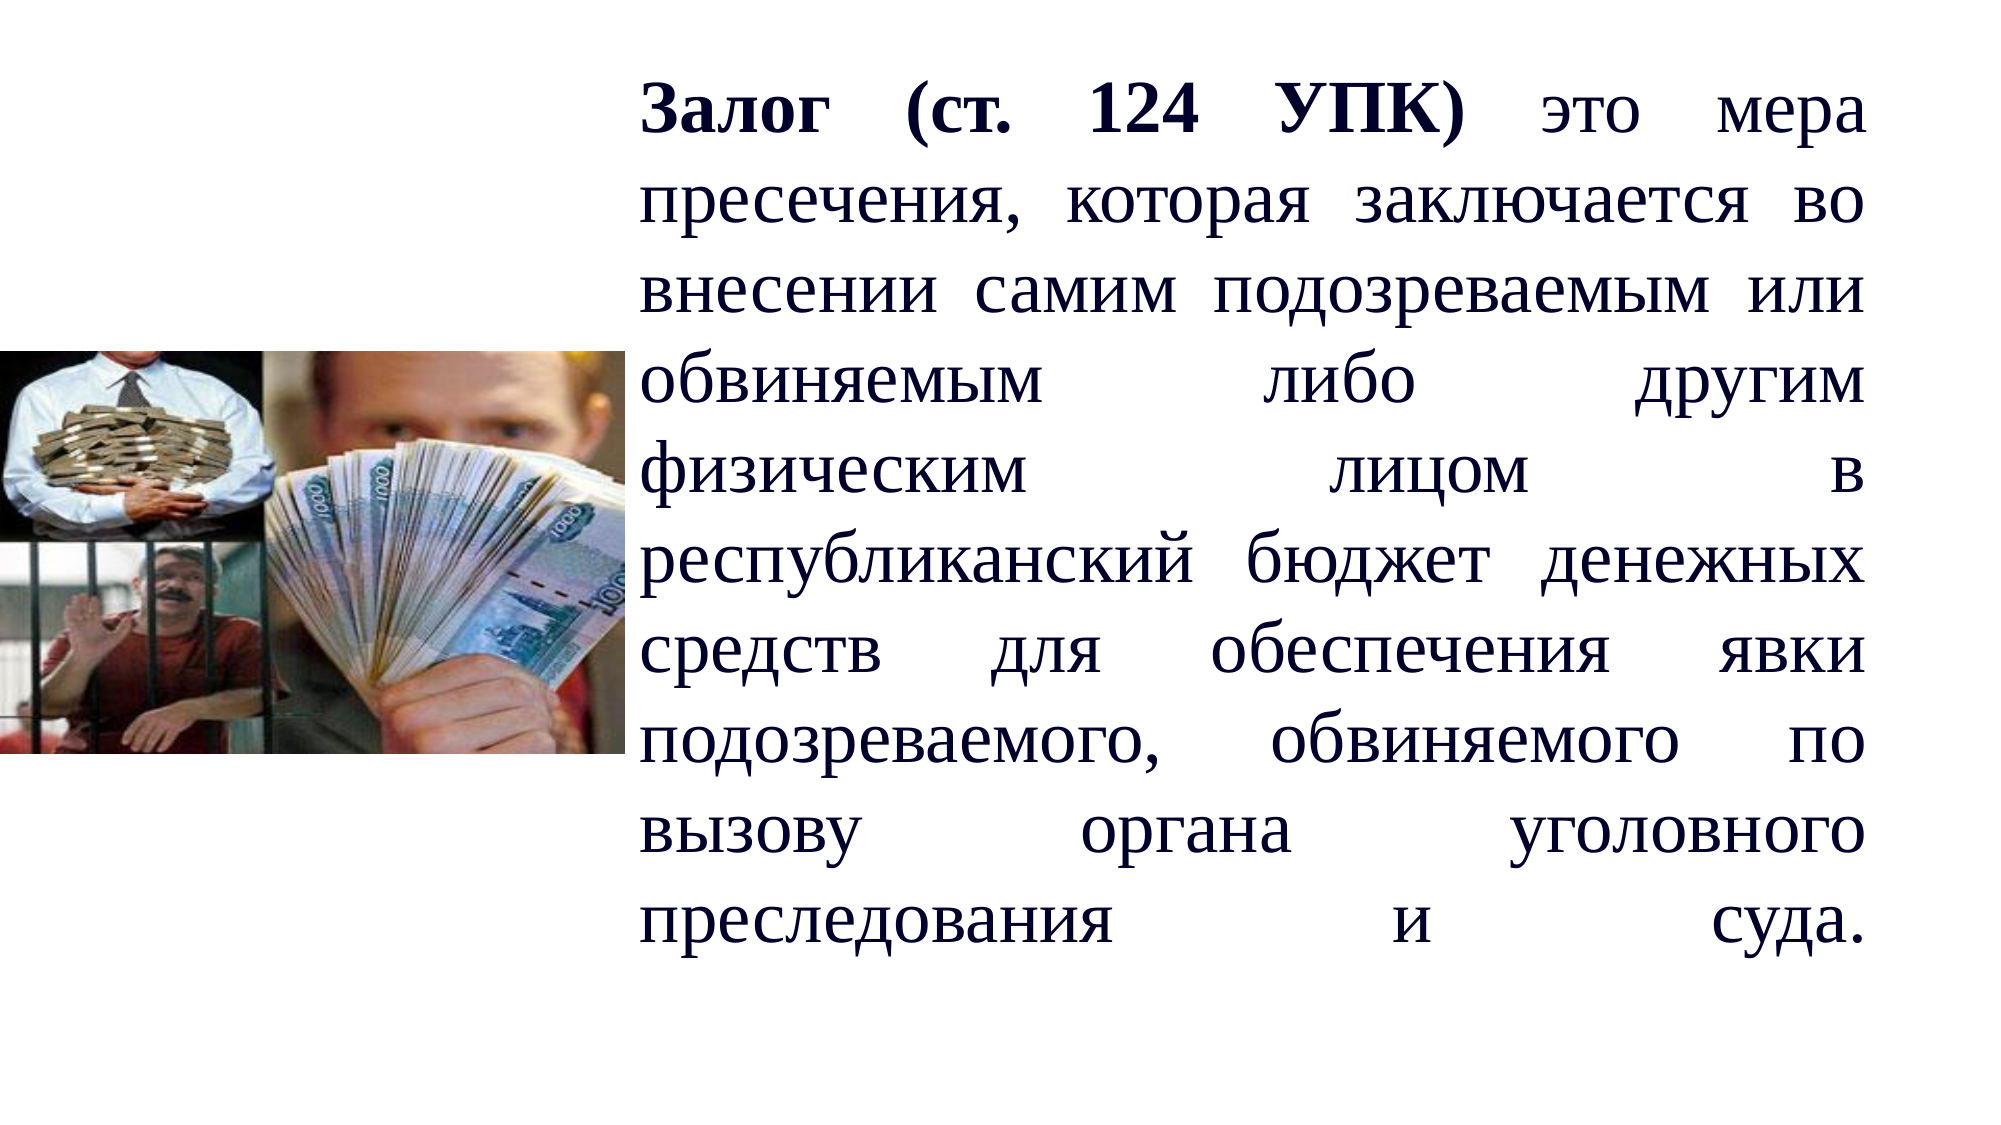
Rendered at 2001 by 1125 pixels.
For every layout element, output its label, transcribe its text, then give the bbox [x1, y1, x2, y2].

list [0, 351, 626, 754]
title Залог (ст. 124 УПК) это мера пресечения, которая заключается во внесении самим подозреваемым или обвиняемым либо другим физическим лицом в республиканский бюджет денежных средств для обеспечения явки подозреваемого, обвиняемого по вызову органа уголовного преследования и суда. [624, 0, 1884, 1125]
